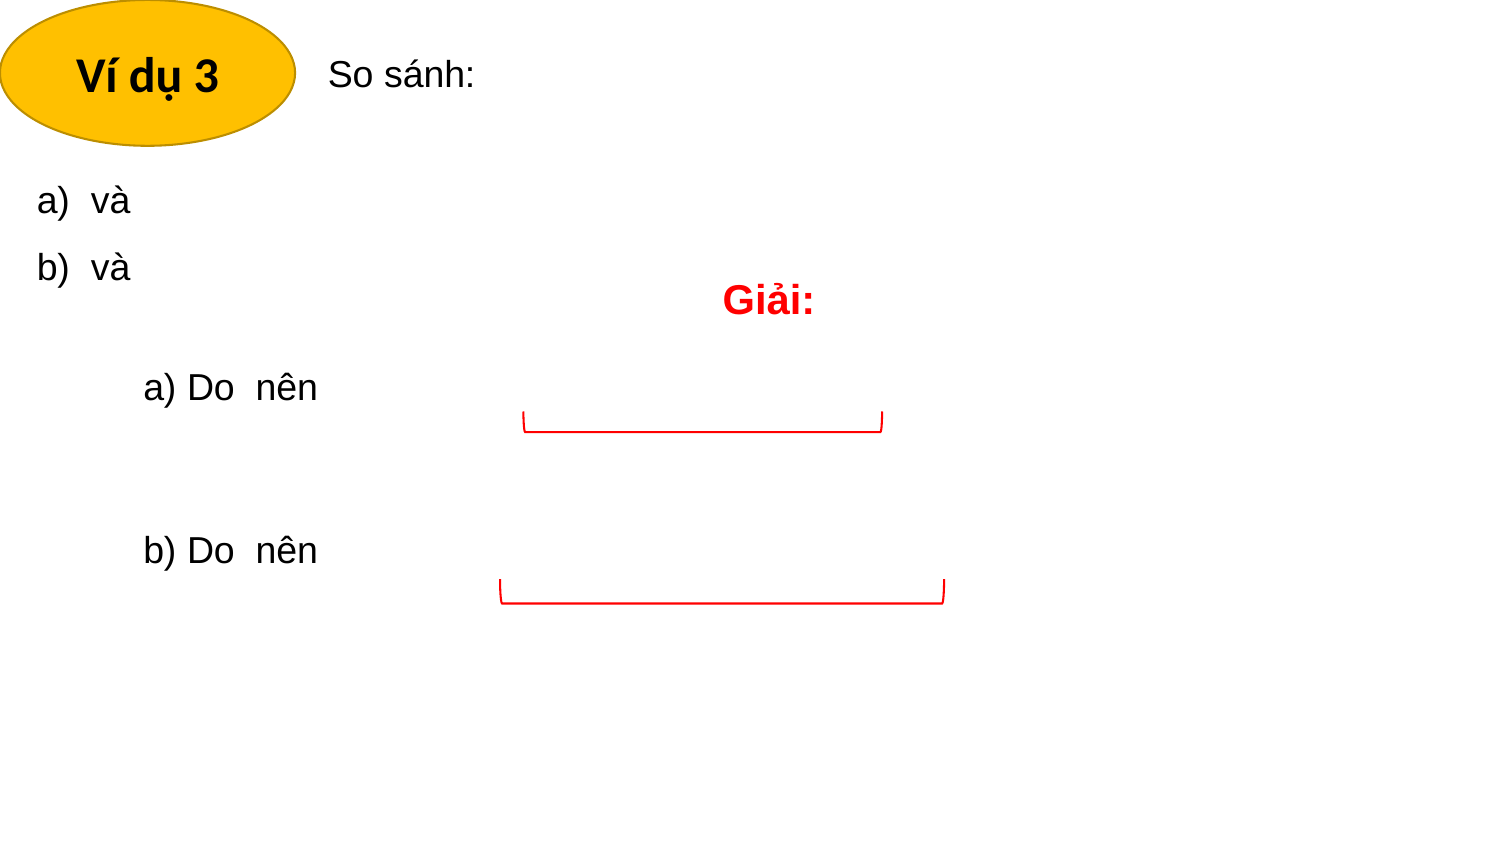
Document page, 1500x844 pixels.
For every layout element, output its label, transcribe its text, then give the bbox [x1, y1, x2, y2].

text_box [499, 579, 945, 605]
text_box Ví dụ 3 [0, 0, 297, 147]
text_box So sánh: [313, 42, 500, 103]
text_box [522, 411, 883, 433]
text_box Giải: [702, 265, 836, 331]
